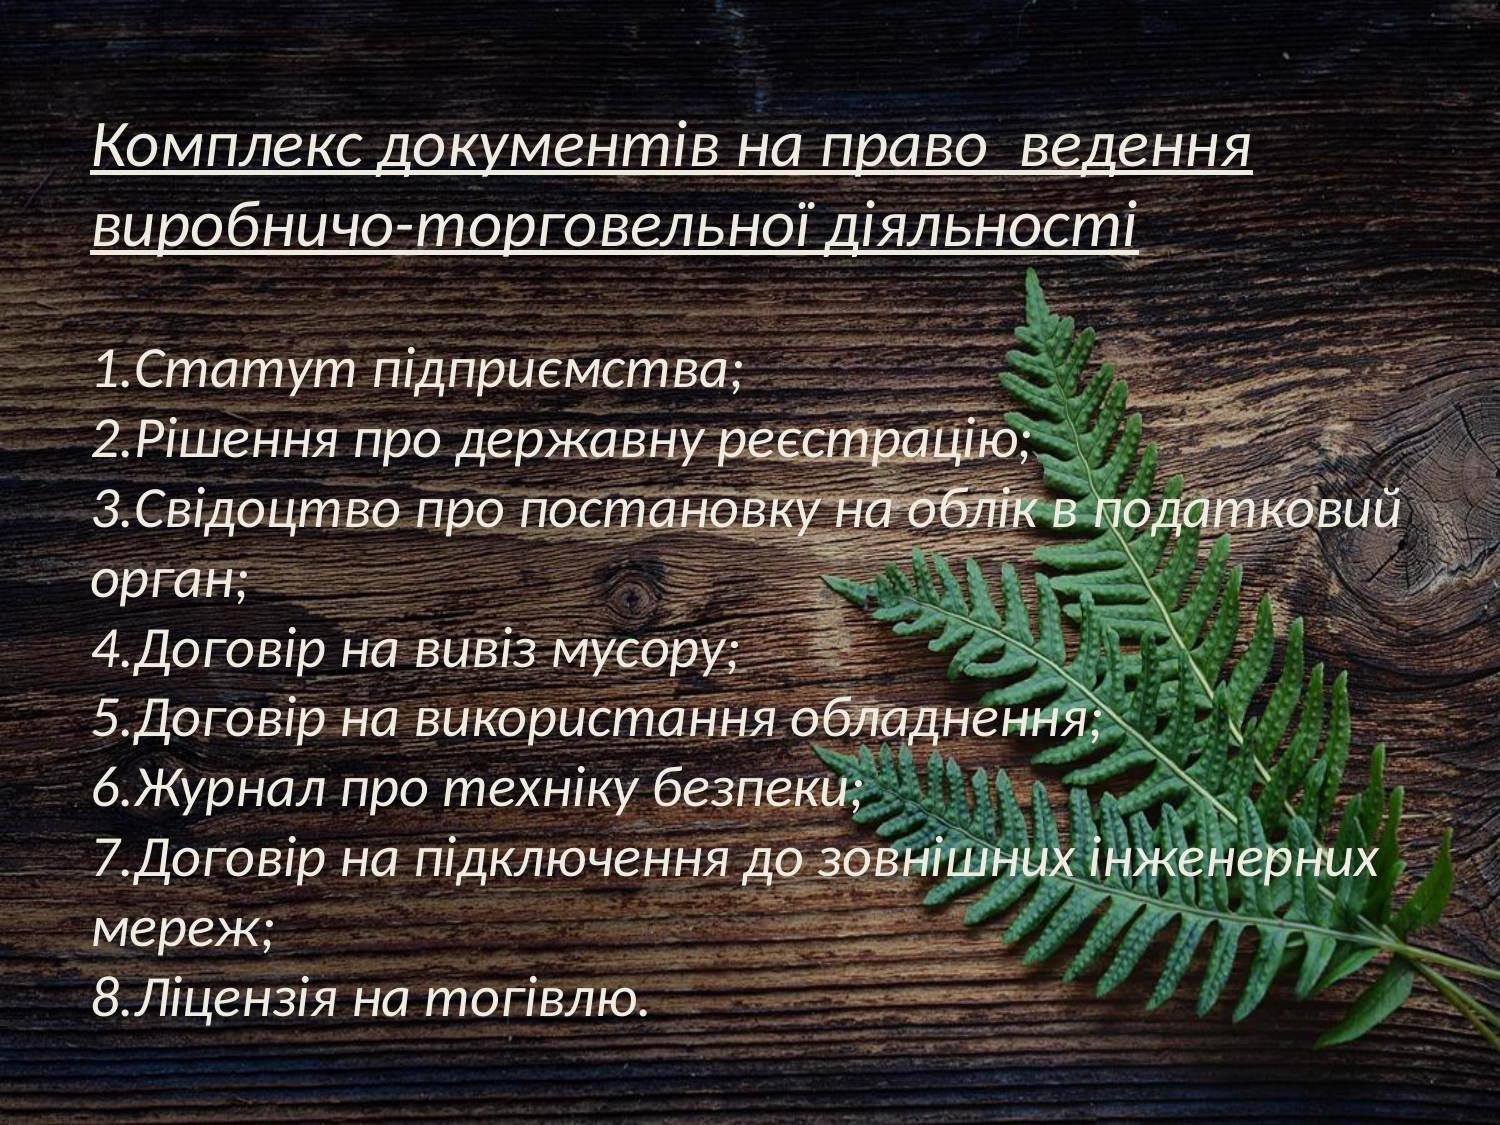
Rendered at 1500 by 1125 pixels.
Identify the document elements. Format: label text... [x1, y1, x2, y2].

title Комплекс документів на право ведення виробничо-торговельної діяльності 1.Статут підприємства; 2.Рішення про державну реєстрацію; 3.Свідоцтво про постановку на облік в податковий орган; 4.Договір на вивіз мусору; 5.Договір на використання обладнення; 6.Журнал про техніку безпеки; 7.Договір на підключення до зовнішних інженерних мереж; 8.Ліцензія на тогівлю. [75, 45, 1425, 1083]
picture [0, 0, 1500, 1125]
